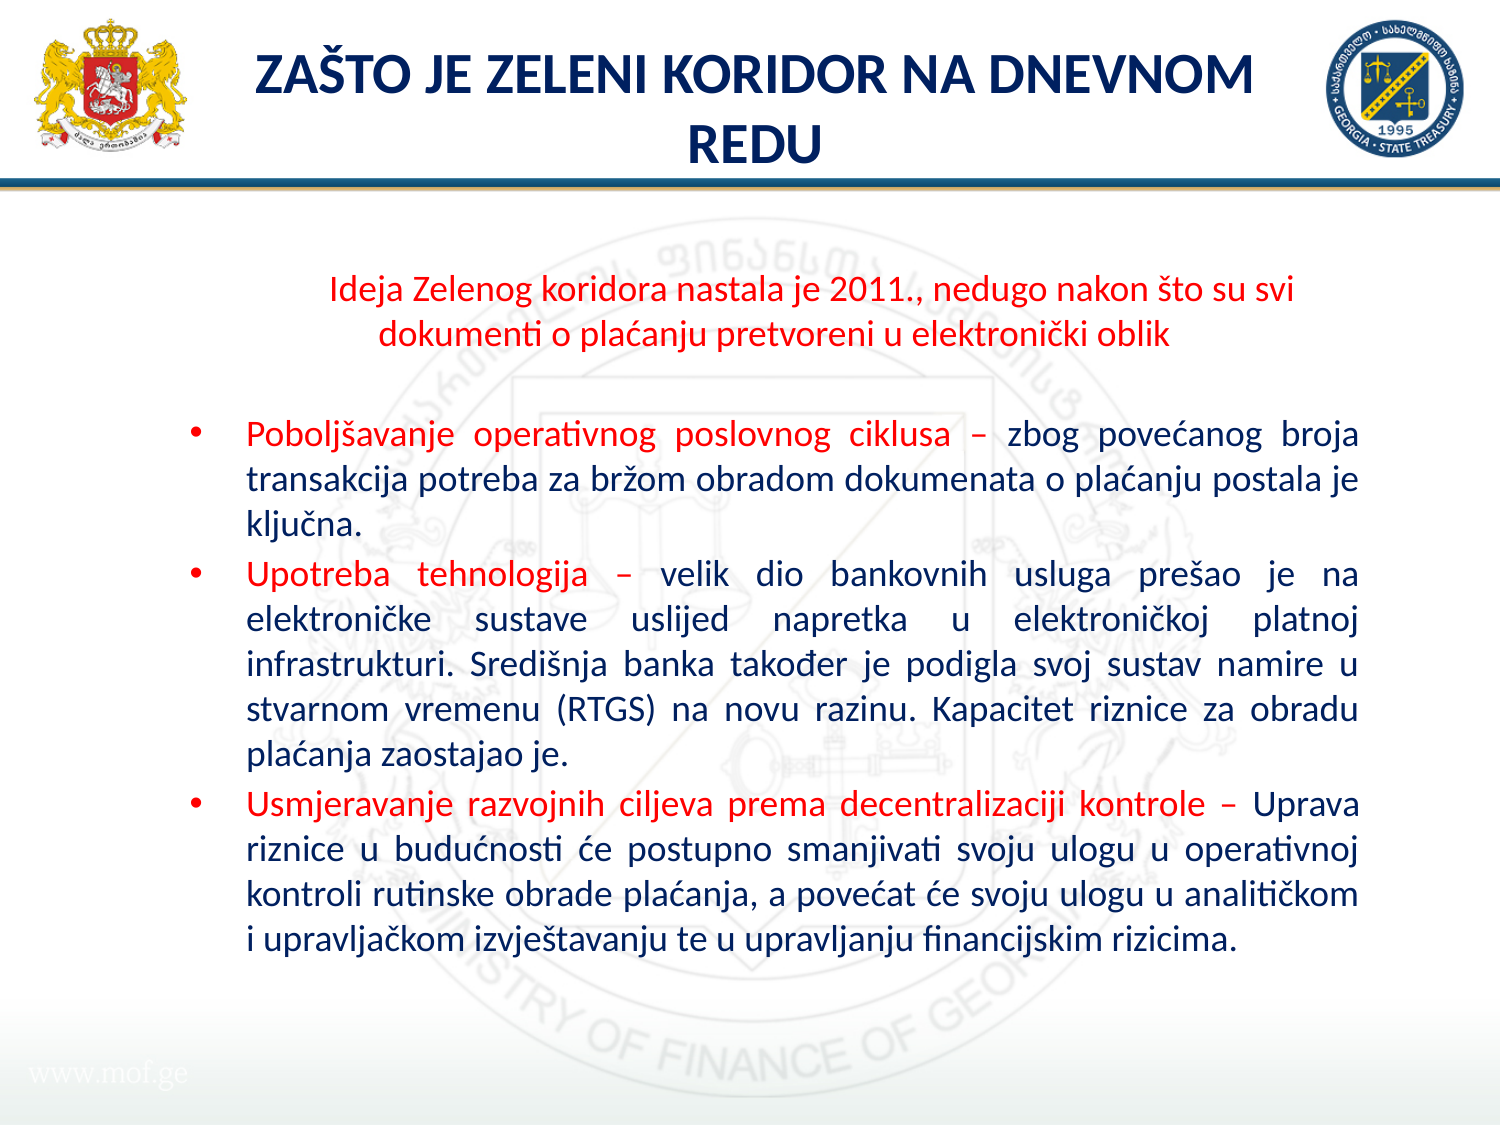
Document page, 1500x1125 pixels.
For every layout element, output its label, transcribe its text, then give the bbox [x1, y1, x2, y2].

picture [0, 0, 1500, 1125]
title Zašto je Zeleni koridor na dnevnom redu [210, 23, 1302, 188]
text_box Ideja Zelenog koridora nastala je 2011., nedugo nakon što su svi dokumenti o plaćanju pretvoreni u elektronički oblik Poboljšavanje operativnog poslovnog ciklusa – zbog povećanog broja transakcija potreba za bržom obradom dokumenata o plaćanju postala je ključna. Upotreba tehnologija – velik dio bankovnih usluga prešao je na elektroničke sustave uslijed napretka u elektroničkoj platnoj infrastrukturi. Središnja banka također je podigla svoj sustav namire u stvarnom vremenu (RTGS) na novu razinu. Kapacitet riznice za obradu plaćanja zaostajao je. Usmjeravanje razvojnih ciljeva prema decentralizaciji kontrole – Uprava riznice u budućnosti će postupno smanjivati svoju ulogu u operativnoj kontroli rutinske obrade plaćanja, a povećat će svoju ulogu u analitičkom i upravljačkom izvještavanju te u upravljanju financijskim rizicima. [99, 257, 1375, 967]
